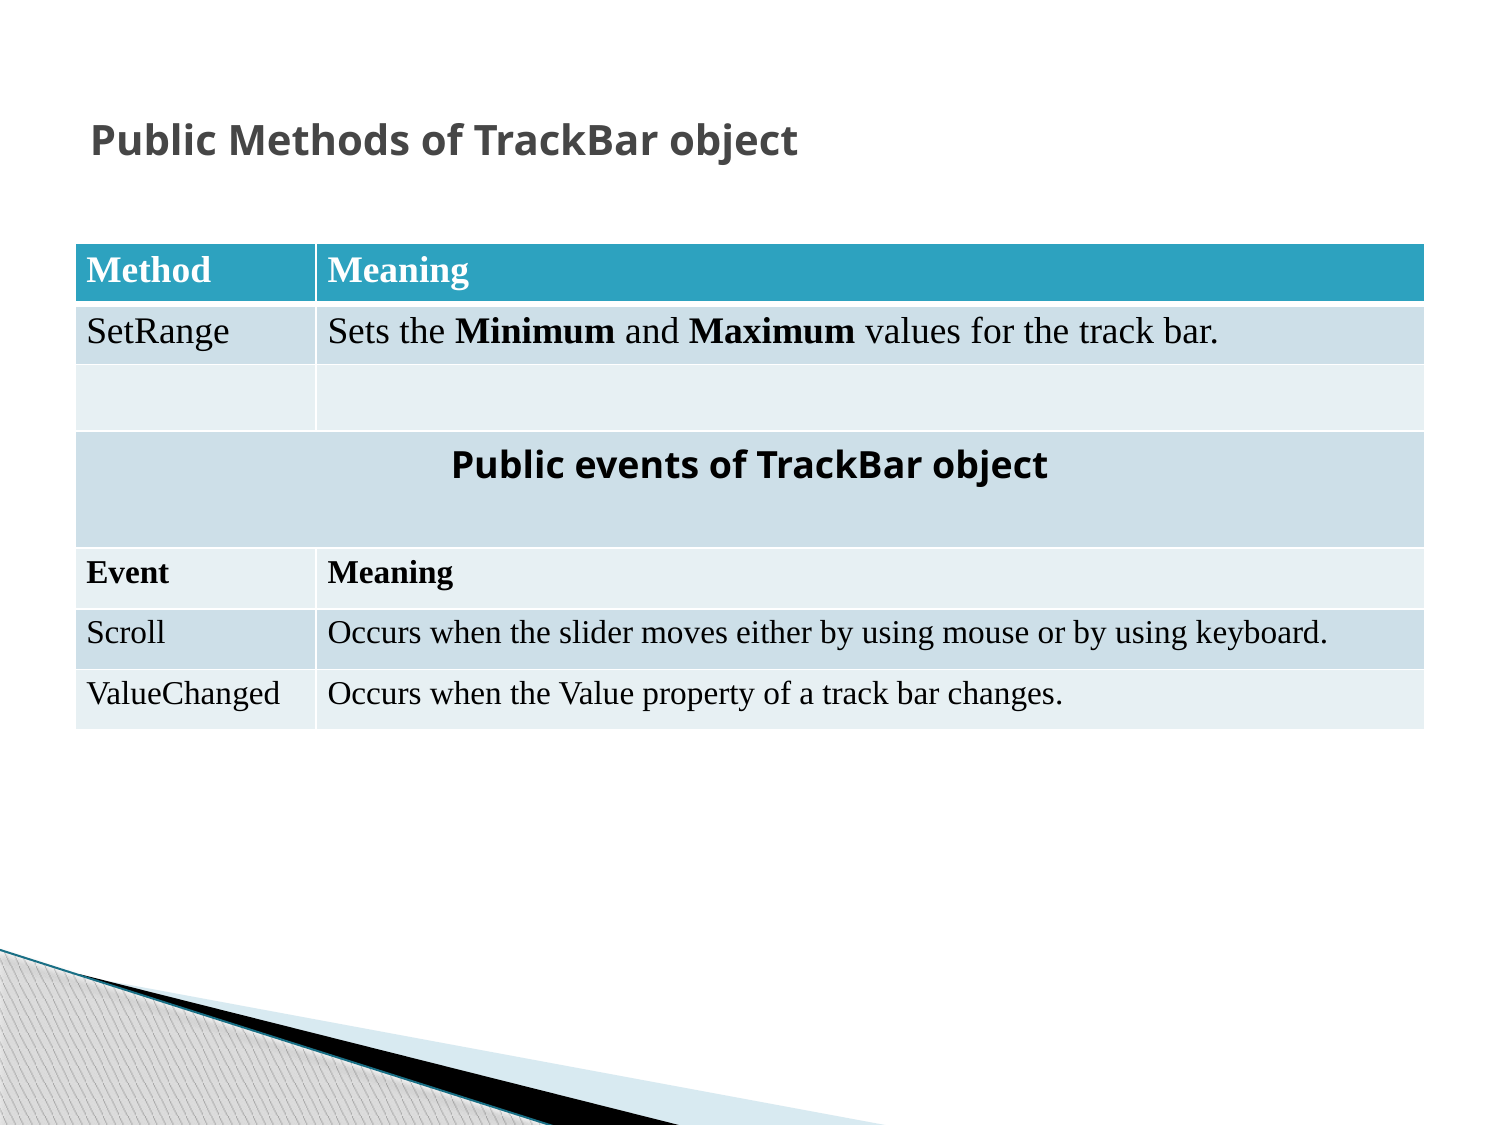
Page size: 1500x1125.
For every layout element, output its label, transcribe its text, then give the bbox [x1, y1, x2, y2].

table_cell Meaning [317, 549, 1424, 608]
table_header Method [76, 244, 315, 301]
table_cell [76, 365, 315, 430]
table_cell Scroll [76, 610, 315, 669]
table_cell Event [76, 549, 315, 608]
table_header Meaning [317, 244, 1424, 301]
table_cell [317, 365, 1424, 430]
table_cell SetRange [76, 307, 315, 364]
table_cell Sets the Minimum and Maximum values for the track bar. [317, 307, 1424, 364]
table_cell Public events of TrackBar object [76, 432, 1424, 547]
table_cell Occurs when the Value property of a track bar changes. [317, 670, 1424, 729]
table_cell Occurs when the slider moves either by using mouse or by using keyboard. [317, 610, 1424, 669]
table_cell ValueChanged [76, 670, 315, 729]
title Public Methods of TrackBar object [75, 45, 1425, 233]
